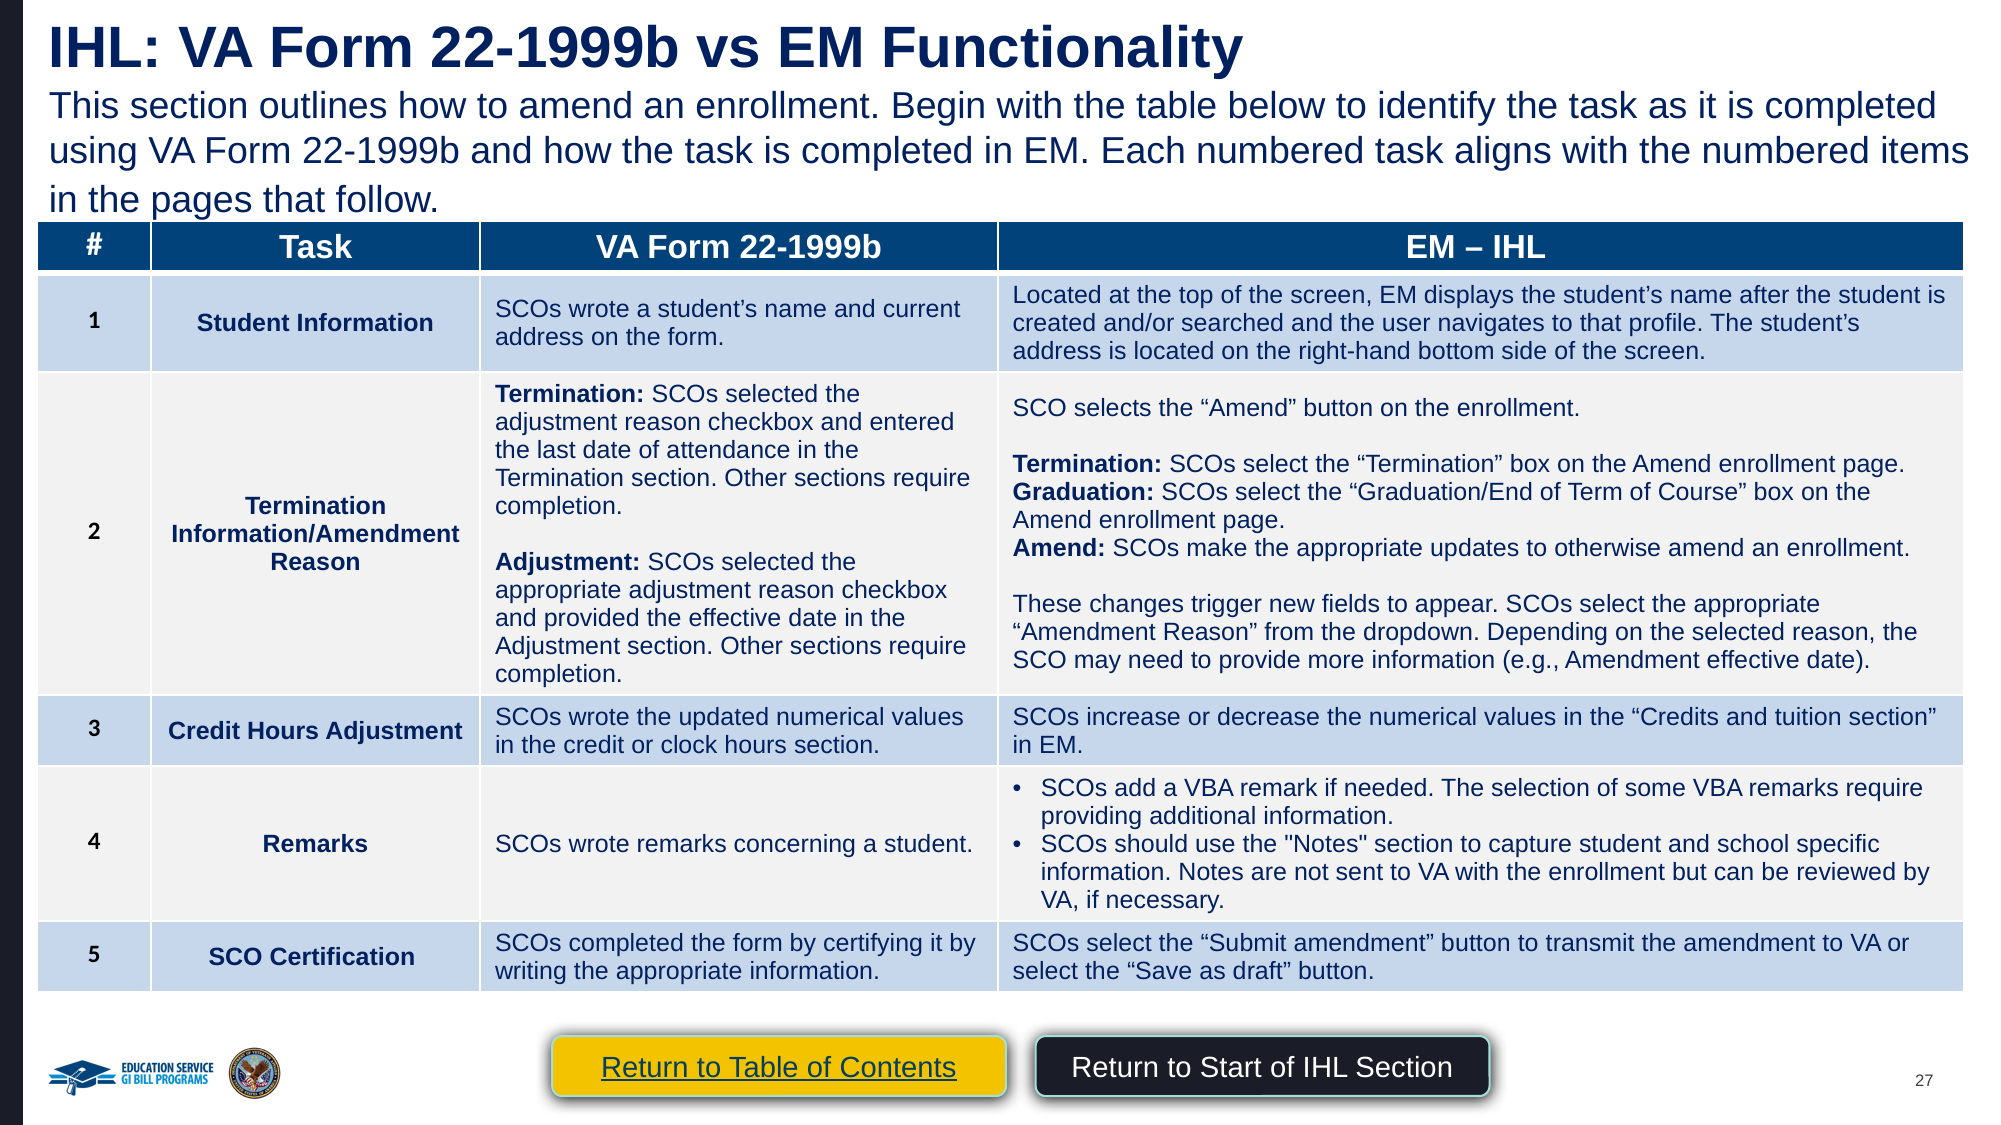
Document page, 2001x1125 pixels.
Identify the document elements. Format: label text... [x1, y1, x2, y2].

table_cell SCOs increase or decrease the numerical values in the “Credits and tuition section” in EM. [999, 696, 1963, 765]
text_box Return to Start of IHL Section [1034, 1035, 1491, 1098]
table_header EM – IHL [999, 222, 1963, 270]
table_cell SCOs add a VBA remark if needed. The selection of some VBA remarks require providing additional information. SCOs should use the "Notes" section to capture student and school specific information. Notes are not sent to VA with the enrollment but can be reviewed by VA, if necessary. [999, 767, 1963, 920]
text_box This section outlines how to amend an enrollment. Begin with the table below to identify the task as it is completed using VA Form 22-1999b and how the task is completed in EM. Each numbered task aligns with the numbered items in the pages that follow. [48, 80, 1976, 226]
table_cell Termination Information/Amendment Reason [152, 373, 479, 694]
table_cell Termination: SCOs selected the adjustment reason checkbox and entered the last date of attendance in the Termination section. Other sections require completion. Adjustment: SCOs selected the appropriate adjustment reason checkbox and provided the effective date in the Adjustment section. Other sections require completion. [481, 373, 997, 694]
picture [39, 1044, 290, 1104]
table_cell SCOs completed the form by certifying it by writing the appropriate information. [481, 922, 997, 991]
text_box [0, 0, 22, 1125]
table_cell 2 [38, 373, 150, 694]
table_cell 4 [38, 767, 150, 920]
table_cell Remarks [152, 767, 479, 920]
table_header VA Form 22-1999b [481, 222, 997, 270]
table_cell 1 [38, 276, 150, 371]
table_header Task [152, 222, 479, 270]
table_cell Credit Hours Adjustment [152, 696, 479, 765]
table_cell SCOs select the “Submit amendment” button to transmit the amendment to VA or select the “Save as draft” button. [999, 922, 1963, 991]
table_cell SCOs wrote remarks concerning a student. [481, 767, 997, 920]
table_header # [38, 222, 150, 270]
table_cell 5 [38, 922, 150, 991]
text_box Return to Table of Contents [551, 1035, 1008, 1098]
title IHL: VA Form 22-1999b vs EM Functionality [48, 22, 1515, 80]
table_cell Located at the top of the screen, EM displays the student’s name after the student is created and/or searched and the user navigates to that profile. The student’s address is located on the right-hand bottom side of the screen. [999, 276, 1963, 371]
table_cell SCO selects the “Amend” button on the enrollment. Termination: SCOs select the “Termination” box on the Amend enrollment page. Graduation: SCOs select the “Graduation/End of Term of Course” box on the Amend enrollment page. Amend: SCOs make the appropriate updates to otherwise amend an enrollment. These changes trigger new fields to appear. SCOs select the appropriate “Amendment Reason” from the dropdown. Depending on the selected reason, the SCO may need to provide more information (e.g., Amendment effective date). [999, 373, 1963, 694]
table_cell 3 [38, 696, 150, 765]
table_cell SCOs wrote the updated numerical values in the credit or clock hours section. [481, 696, 997, 765]
table_cell SCO Certification [152, 922, 479, 991]
table_cell Student Information [152, 276, 479, 371]
table_cell SCOs wrote a student’s name and current address on the form. [481, 276, 997, 371]
